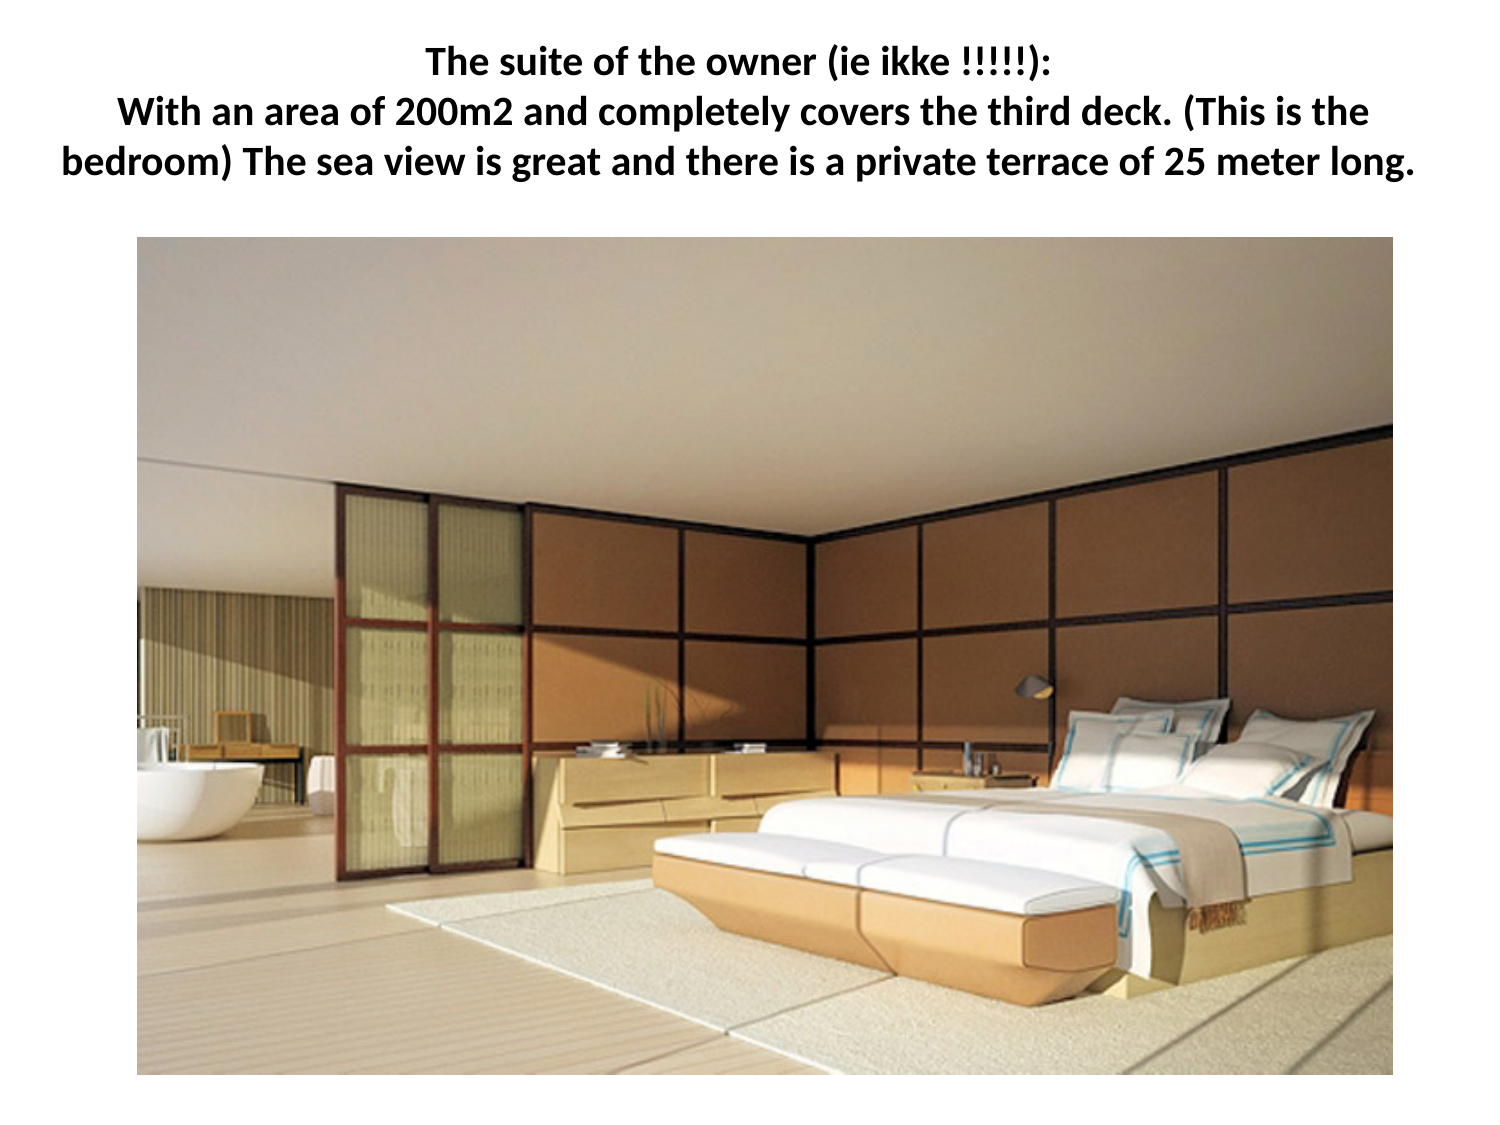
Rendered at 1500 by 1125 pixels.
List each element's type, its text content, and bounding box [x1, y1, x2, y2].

title The suite of the owner (ie ikke !!!!!): With an area of 200m2 and completely covers the third deck. (This is the bedroom) The sea view is great and there is a private terrace of 25 meter long. [37, 24, 1450, 233]
picture [137, 237, 1394, 1076]
